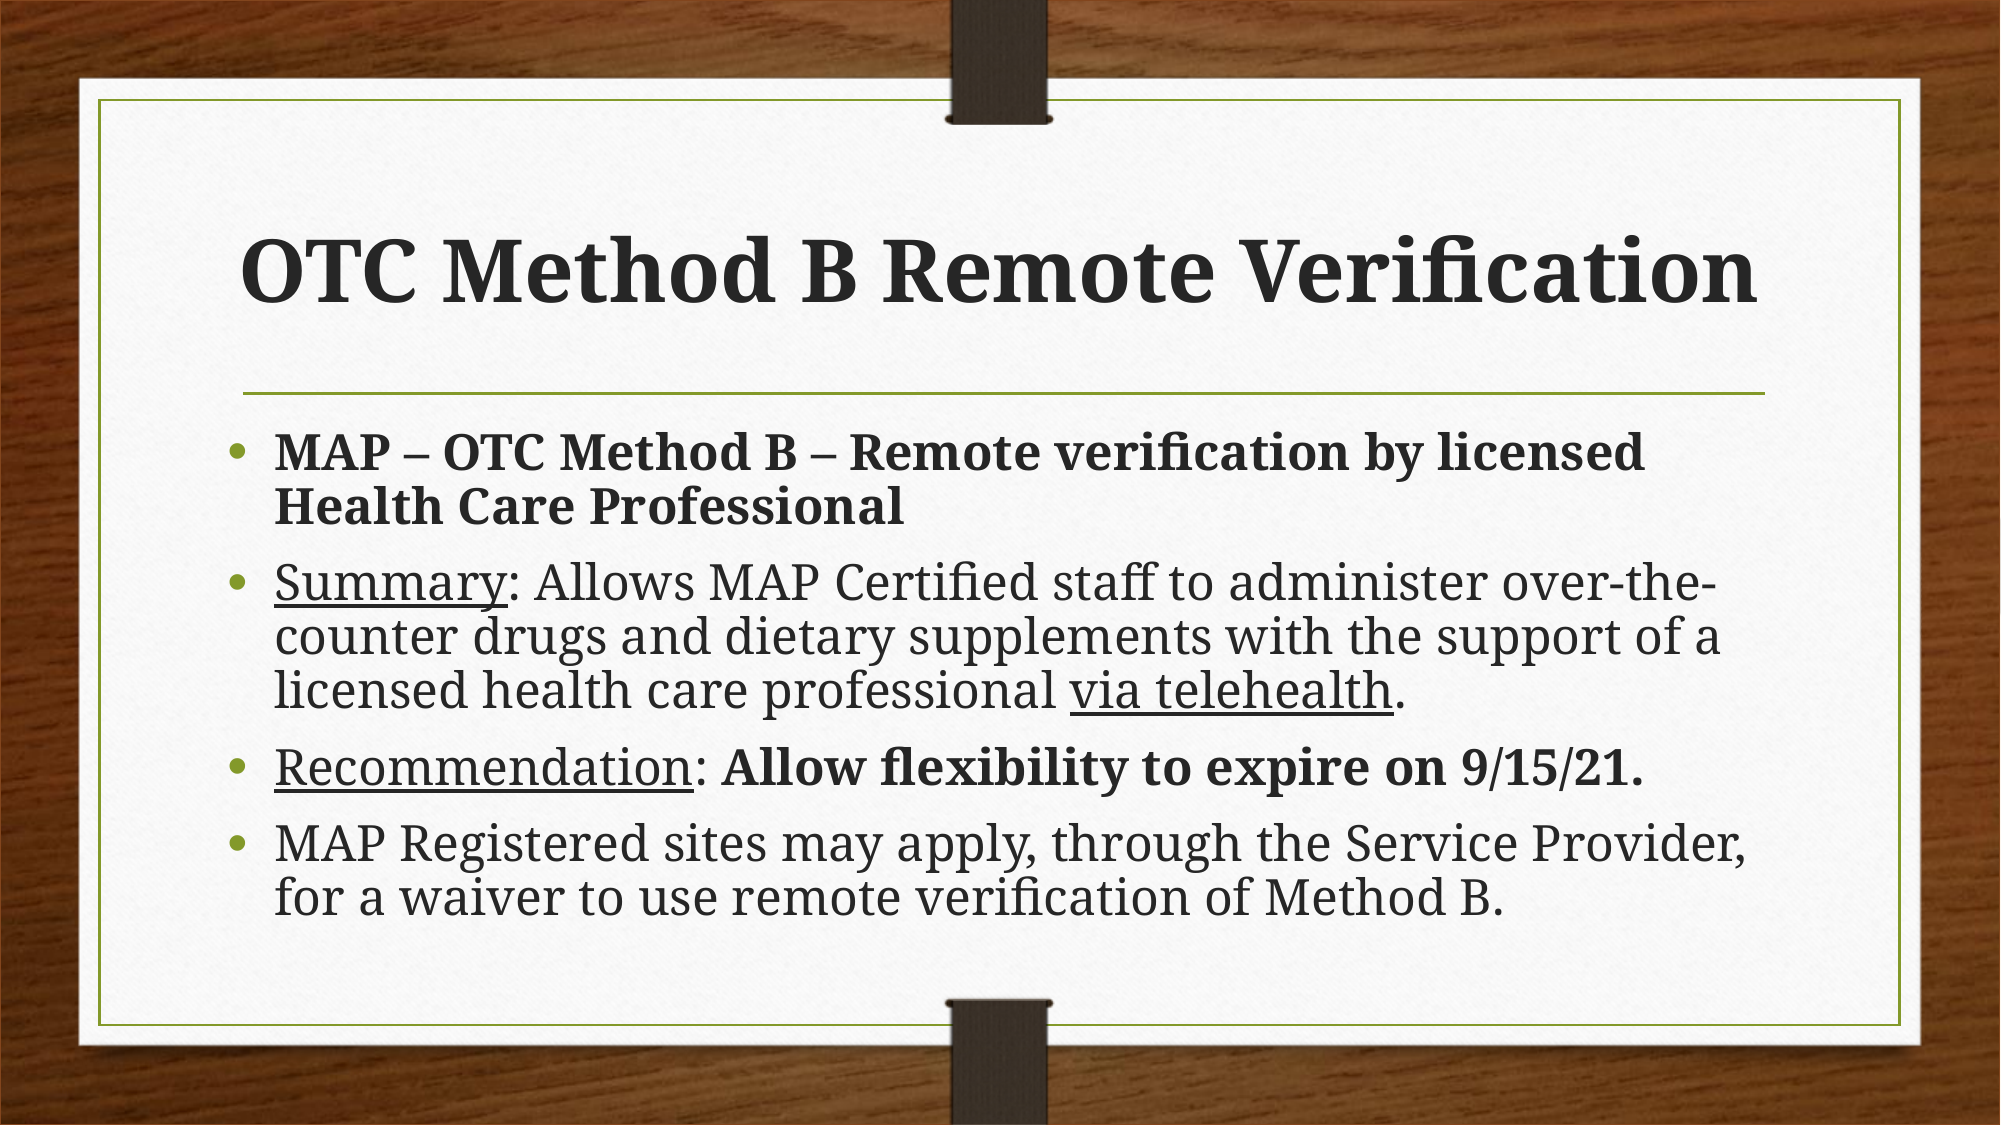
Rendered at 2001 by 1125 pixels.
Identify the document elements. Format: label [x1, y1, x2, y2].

text_box [0, 0, 2000, 1125]
